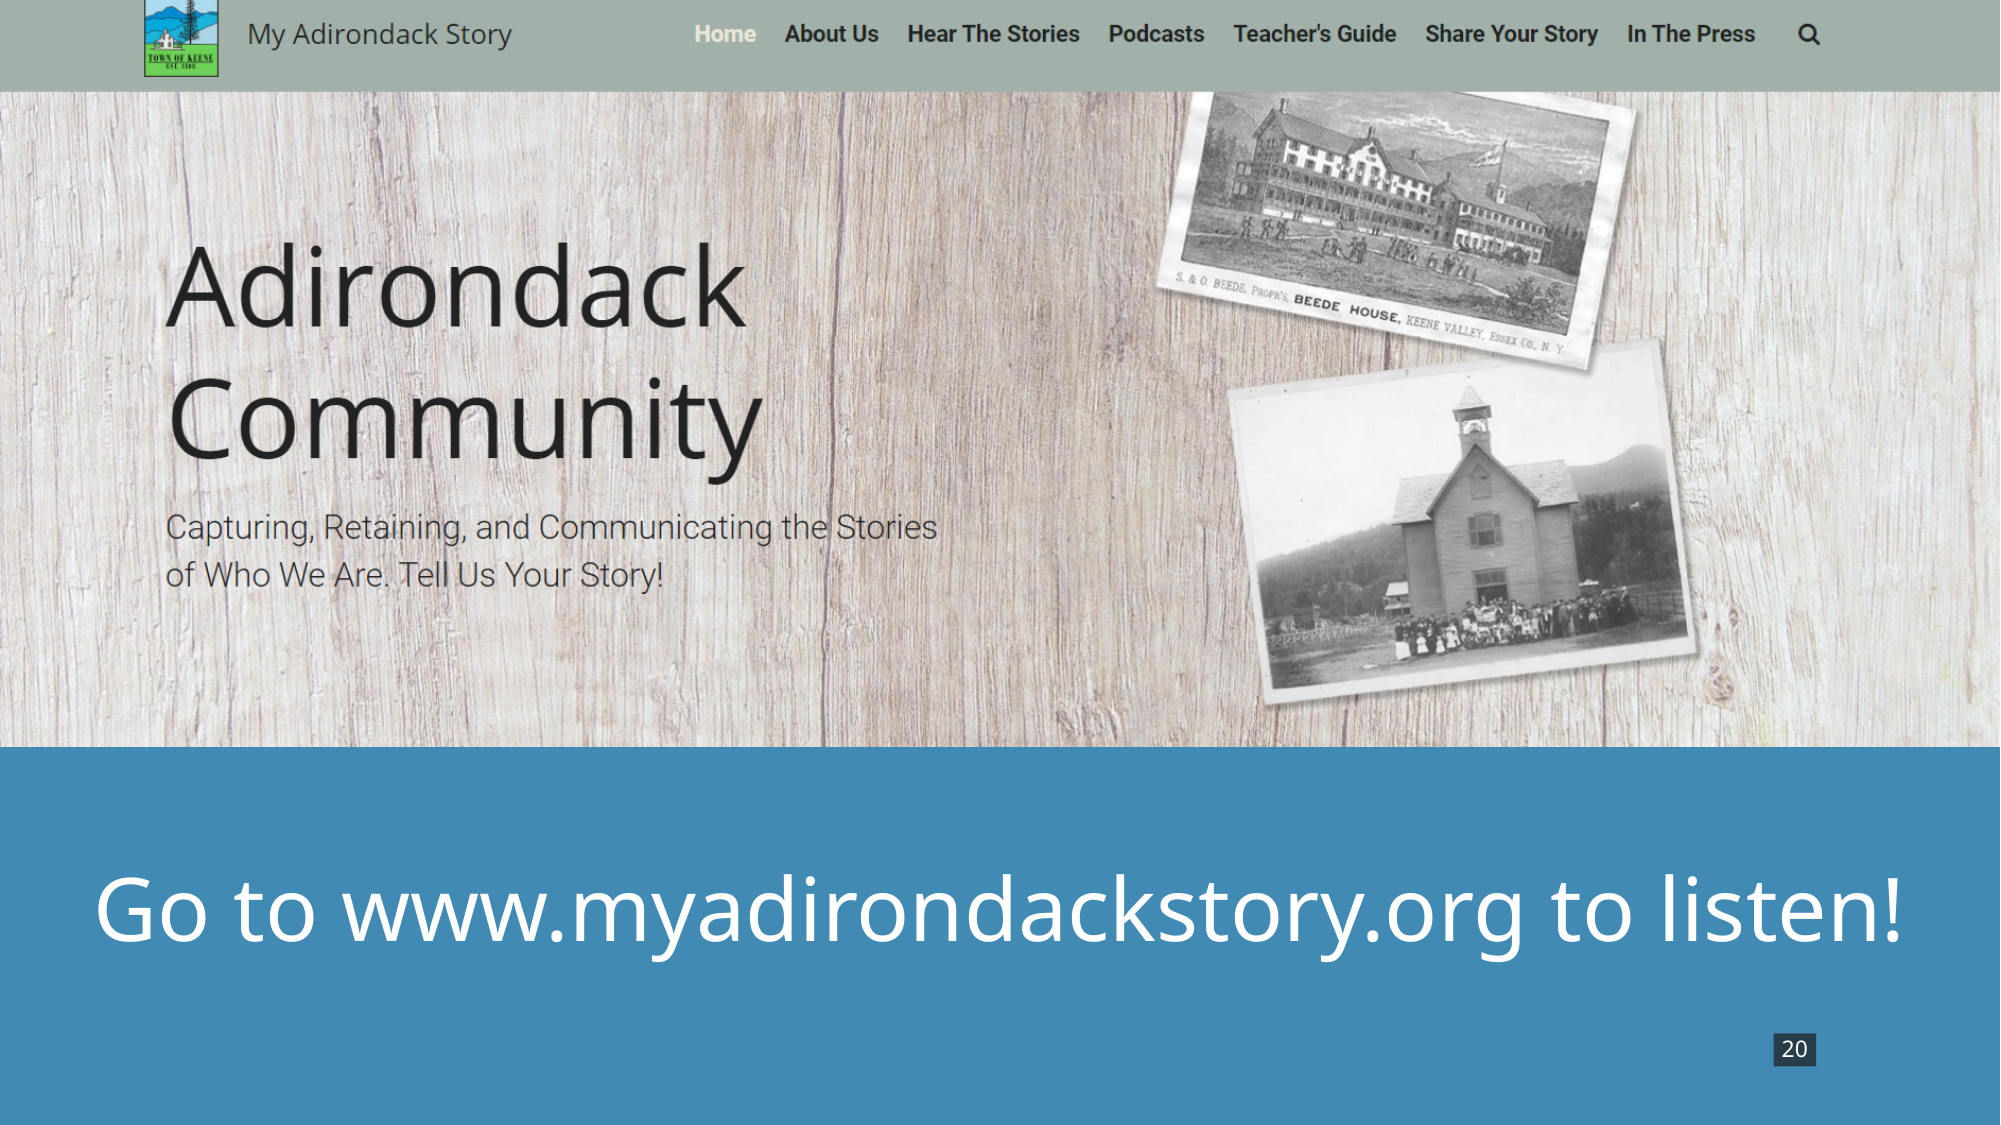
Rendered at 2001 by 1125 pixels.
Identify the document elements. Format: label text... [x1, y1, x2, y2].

title Go to www.myadirondackstory.org to listen! [0, 843, 2000, 1053]
picture [0, 0, 2000, 748]
slide_number 20 [1773, 1032, 1817, 1068]
